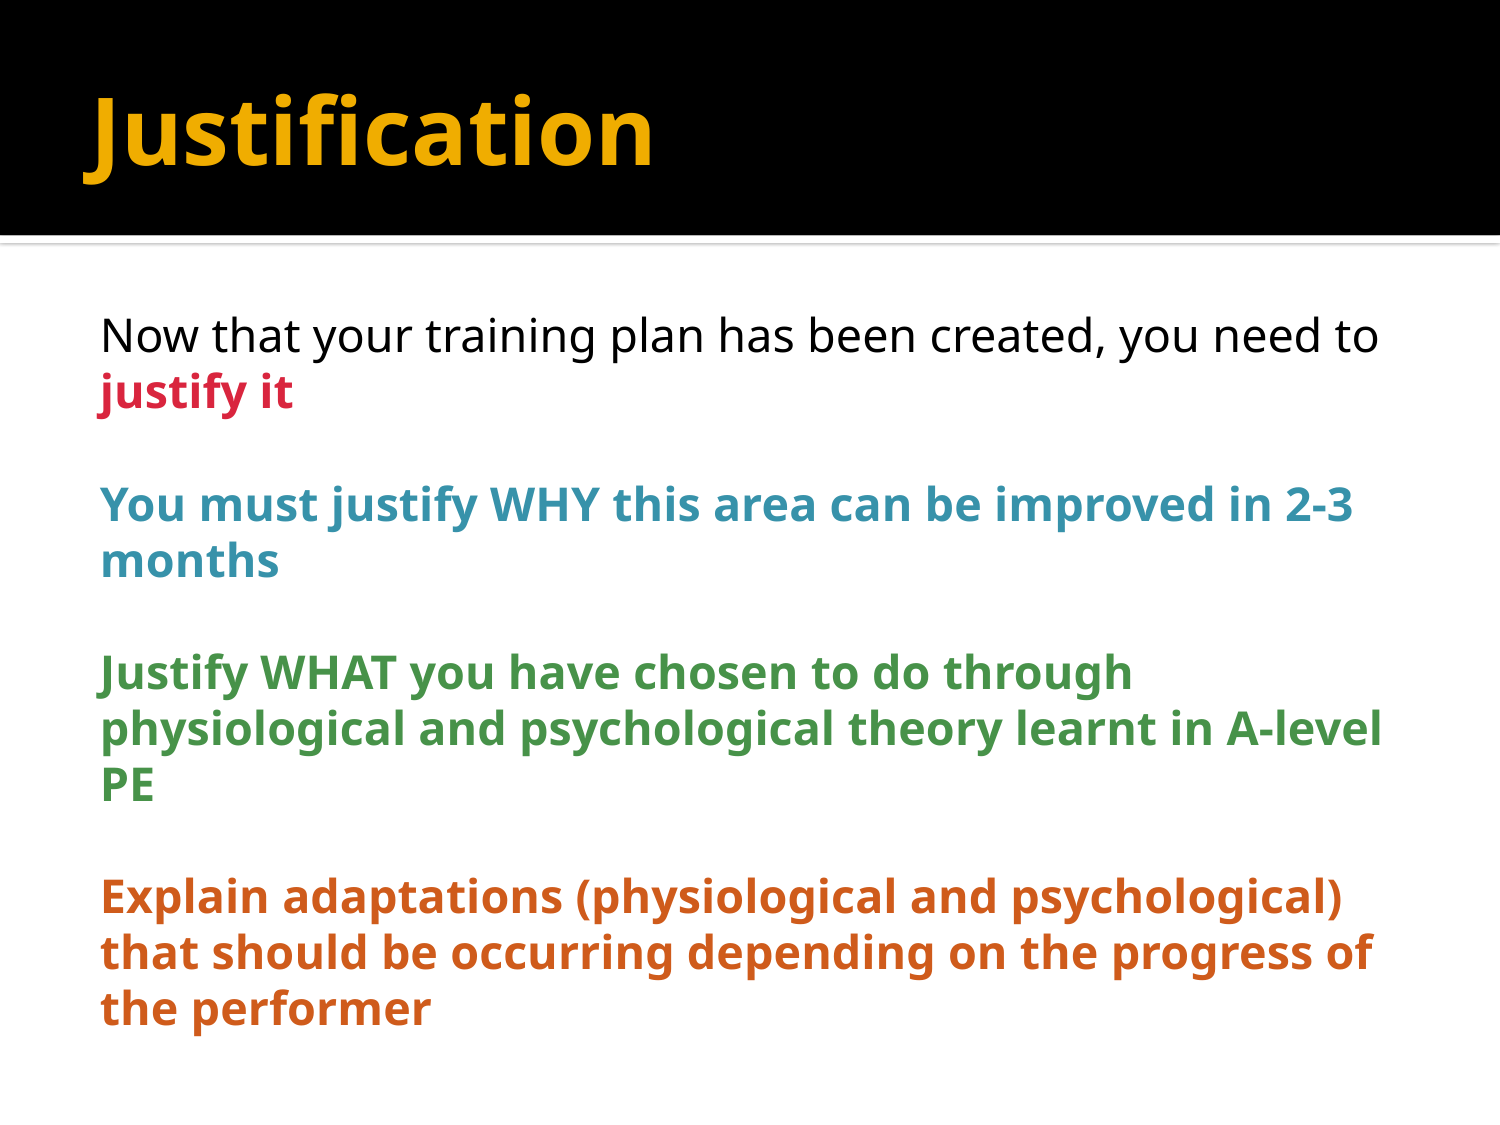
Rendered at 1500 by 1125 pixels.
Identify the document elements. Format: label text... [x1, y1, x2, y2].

title Justification [75, 25, 1425, 231]
list Now that your training plan has been created, you need to justify it You must justify WHY this area can be improved in 2-3 months Justify WHAT you have chosen to do through physiological and psychological theory learnt in A-level PE Explain adaptations (physiological and psychological) that should be occurring depending on the progress of the performer [75, 291, 1425, 1050]
